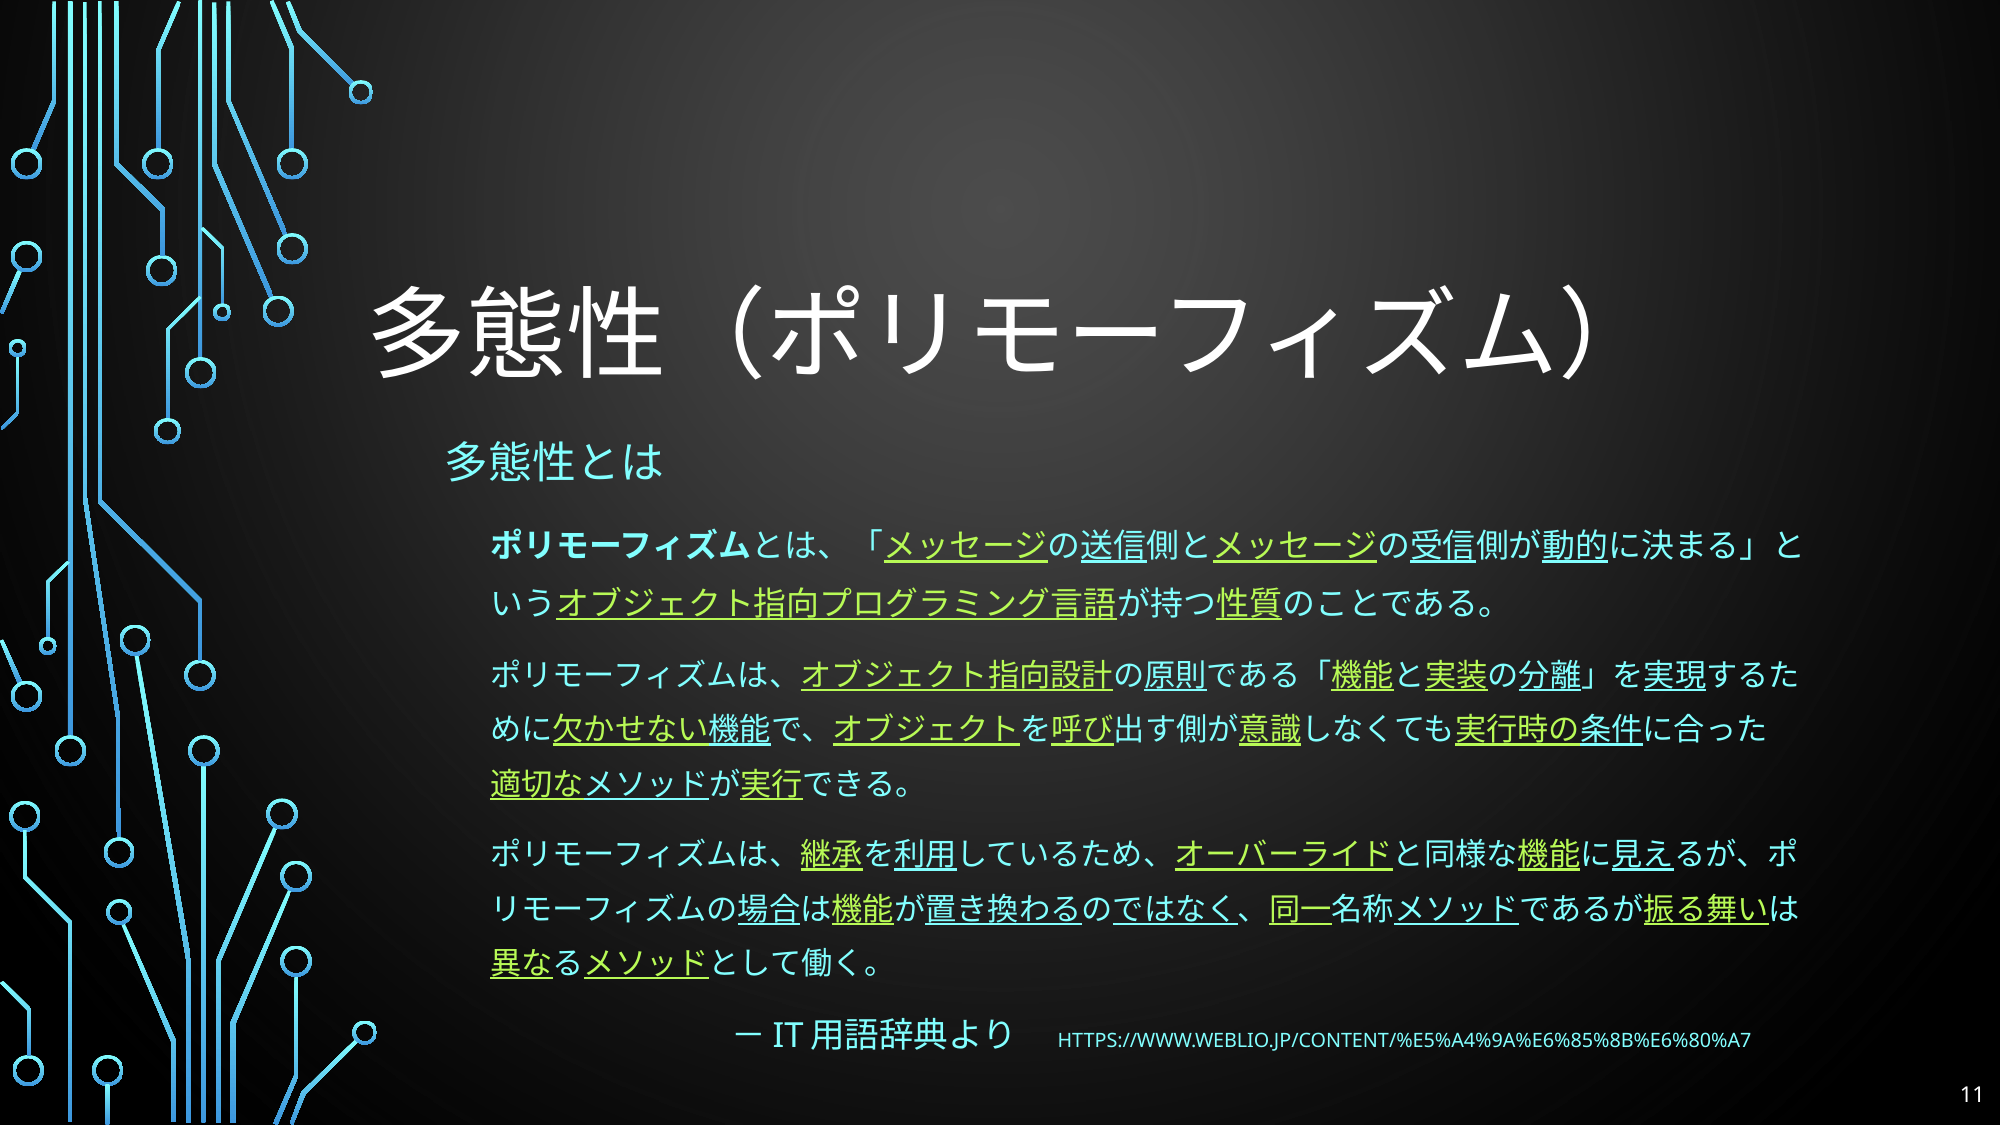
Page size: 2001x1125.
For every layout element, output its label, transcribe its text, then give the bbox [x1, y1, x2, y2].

subtitle ポリモーフィズムとは、「メッセージの送信側とメッセージの受信側が動的に決まる」というオブジェクト指向プログラミング言語が持つ性質のことである。 ポリモーフィズムは、オブジェクト指向設計の原則である「機能と実装の分離」を実現するために欠かせない機能で、オブジェクトを呼び出す側が意識しなくても実行時の条件に合った適切なメソッドが実行できる。 ポリモーフィズムは、継承を利用しているため、オーバーライドと同様な機能に見えるが、ポリモーフィズムの場合は機能が置き換わるのではなく、同一名称メソッドであるが振る舞いは異なるメソッドとして働く。 －IT用語辞典より https://www.weblio.jp/content/%E5%A4%9A%E6%85%8B%E6%80%A7 [475, 508, 1838, 1064]
picture [96, 1059, 120, 1082]
picture [15, 684, 38, 708]
picture [16, 1059, 40, 1082]
picture [284, 949, 308, 973]
text_box 多態性とは [430, 417, 1838, 508]
picture [280, 152, 304, 176]
picture [15, 245, 38, 268]
title 多態性（ポリモーフィズム） [351, 181, 1816, 400]
picture [356, 1024, 373, 1041]
slide_number 11 [1873, 1065, 2000, 1125]
picture [0, 0, 2000, 1125]
